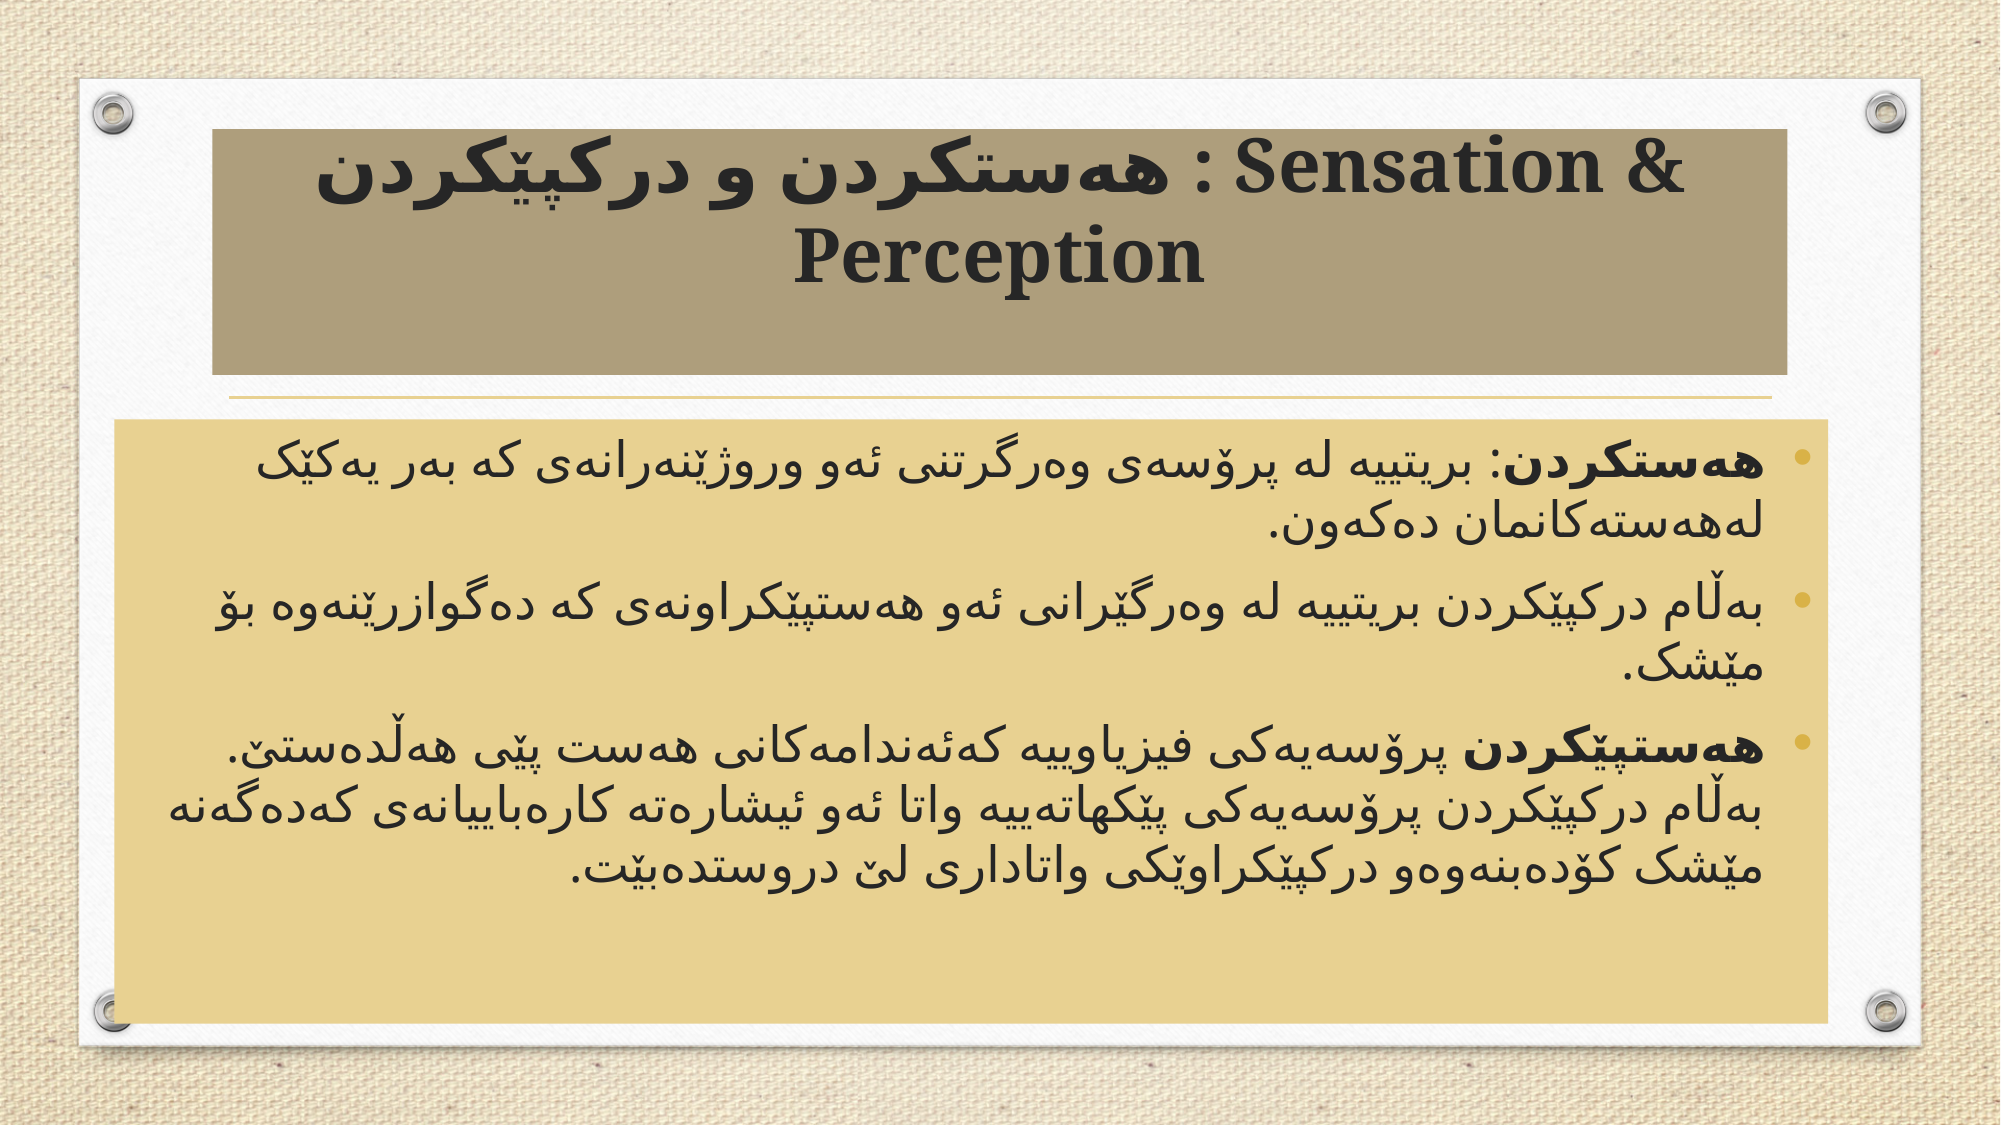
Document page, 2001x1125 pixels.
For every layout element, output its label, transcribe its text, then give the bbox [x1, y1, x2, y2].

picture [0, 0, 2001, 1125]
list هەستکردن: بریتییە لە پرۆسەی وەرگرتنی ئەو وروژێنەرانەی کە بەر یەکێک لەهەستەکانمان دەکەون. بەڵام درکپێکردن بریتییە لە وەرگێرانی ئەو هەستپێکراونەی کە دەگوازرێنەوە بۆ مێشک. هەستپێکردن پرۆسەیەکی فیزیاوییە کەئەندامەکانی هەست پێی هەڵدەستێ. بەڵام درکپێکردن پرۆسەیەکی پێکهاتەییە واتا ئەو ئیشارەتە کارەباییانەی کەدەگەنە مێشک کۆدەبنەوەو درکپێکراوێکی واتاداری لێ دروستدەبێت. [114, 419, 1829, 1024]
title هەستکردن و درکپێکردن : Sensation & Perception [212, 129, 1788, 375]
